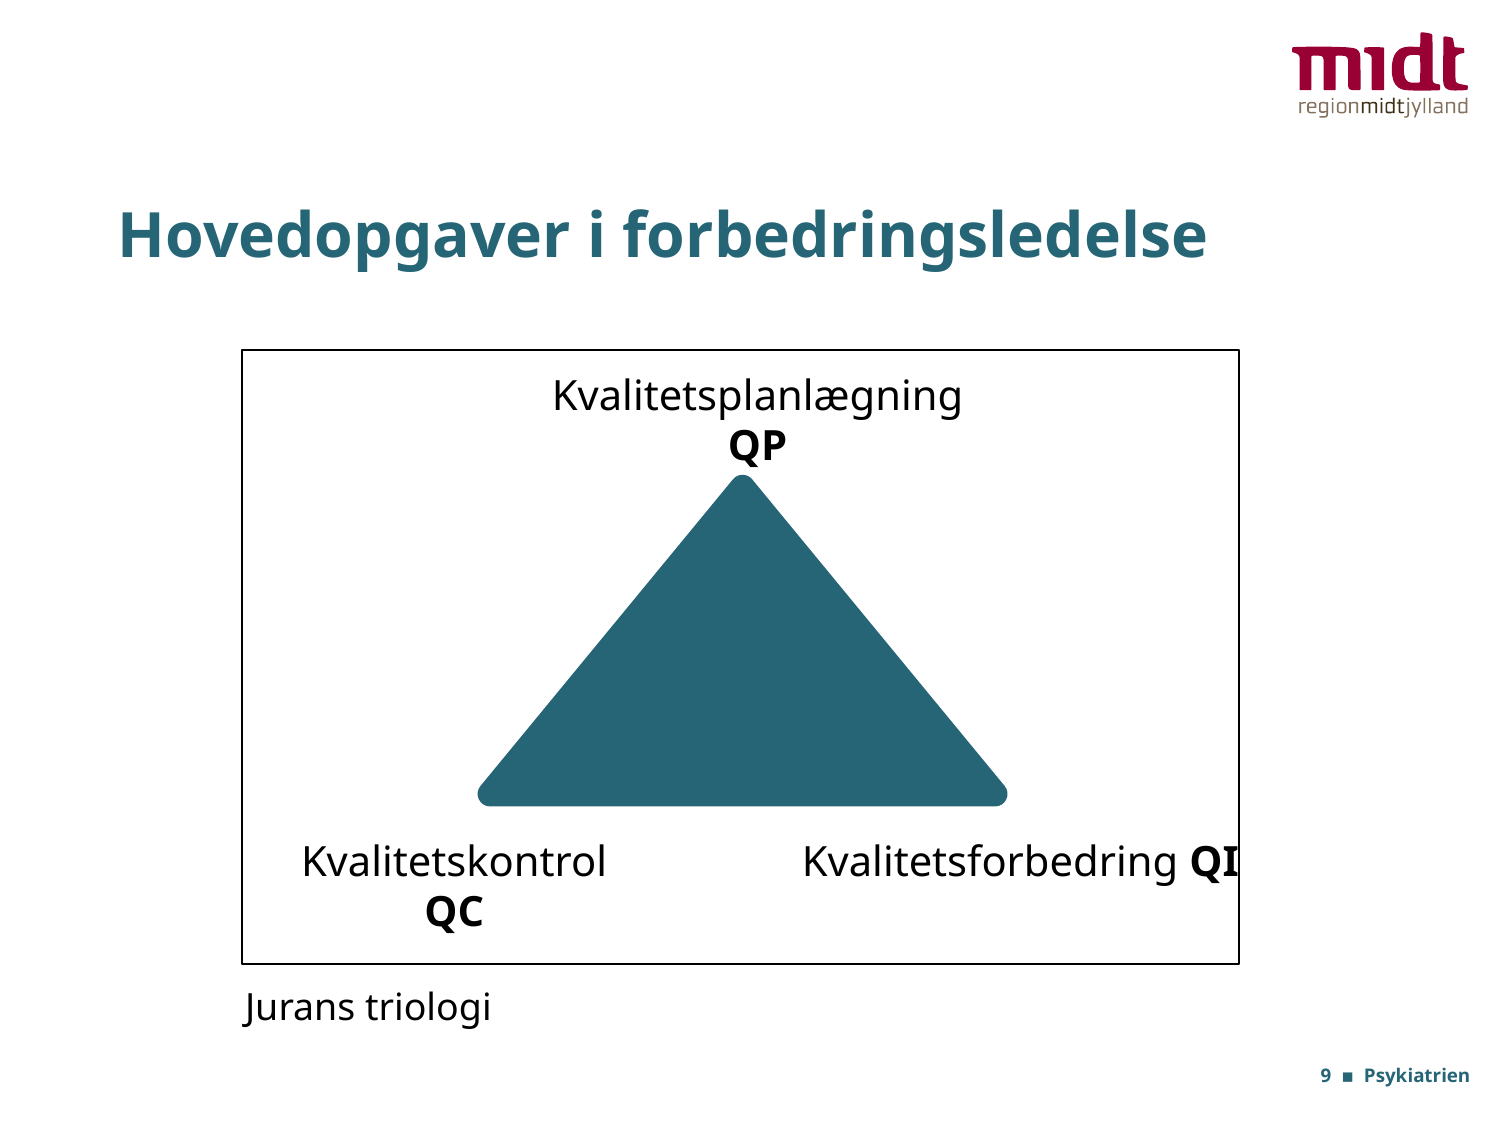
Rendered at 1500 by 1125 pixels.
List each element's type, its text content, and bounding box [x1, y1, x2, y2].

text_box Jurans triologi [230, 975, 691, 1036]
title Hovedopgaver i forbedringsledelse [117, 194, 1382, 345]
footer 9 ▪ Psykiatrien [1089, 1038, 1471, 1090]
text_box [218, 349, 1256, 965]
